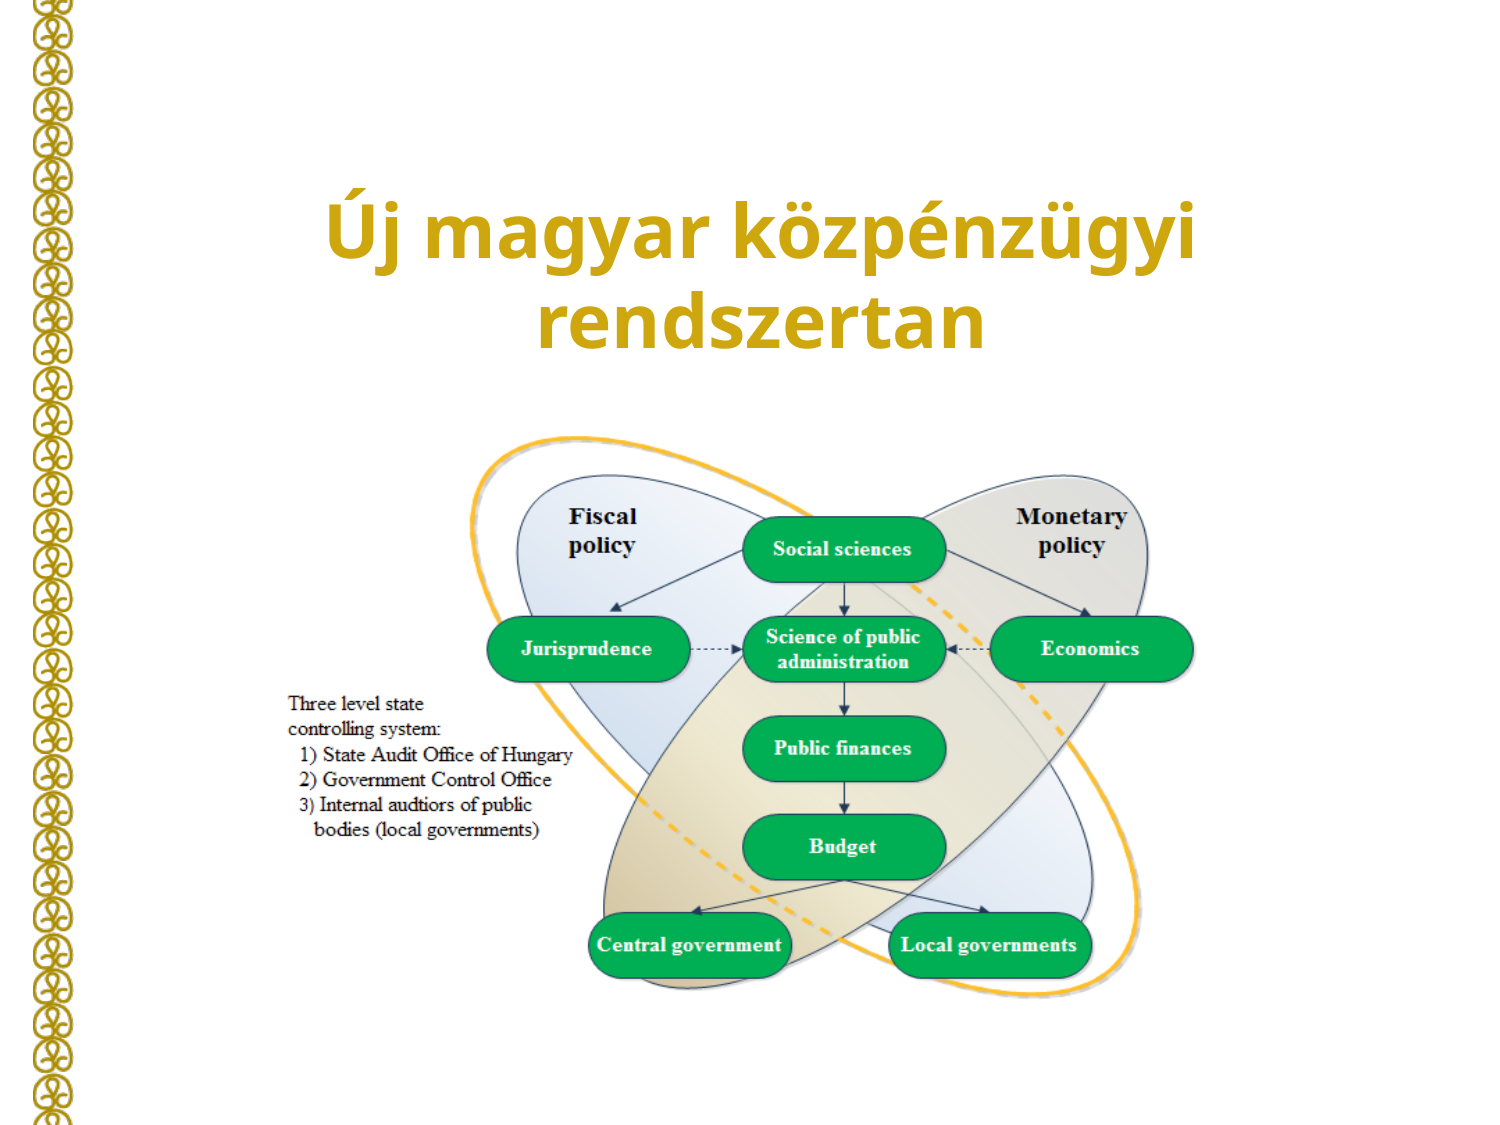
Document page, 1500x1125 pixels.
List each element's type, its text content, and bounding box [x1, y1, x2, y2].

title Új magyar közpénzügyi rendszertan [123, 184, 1400, 314]
picture [33, 0, 74, 1125]
picture [280, 396, 1227, 1017]
subtitle [111, 314, 1424, 1000]
